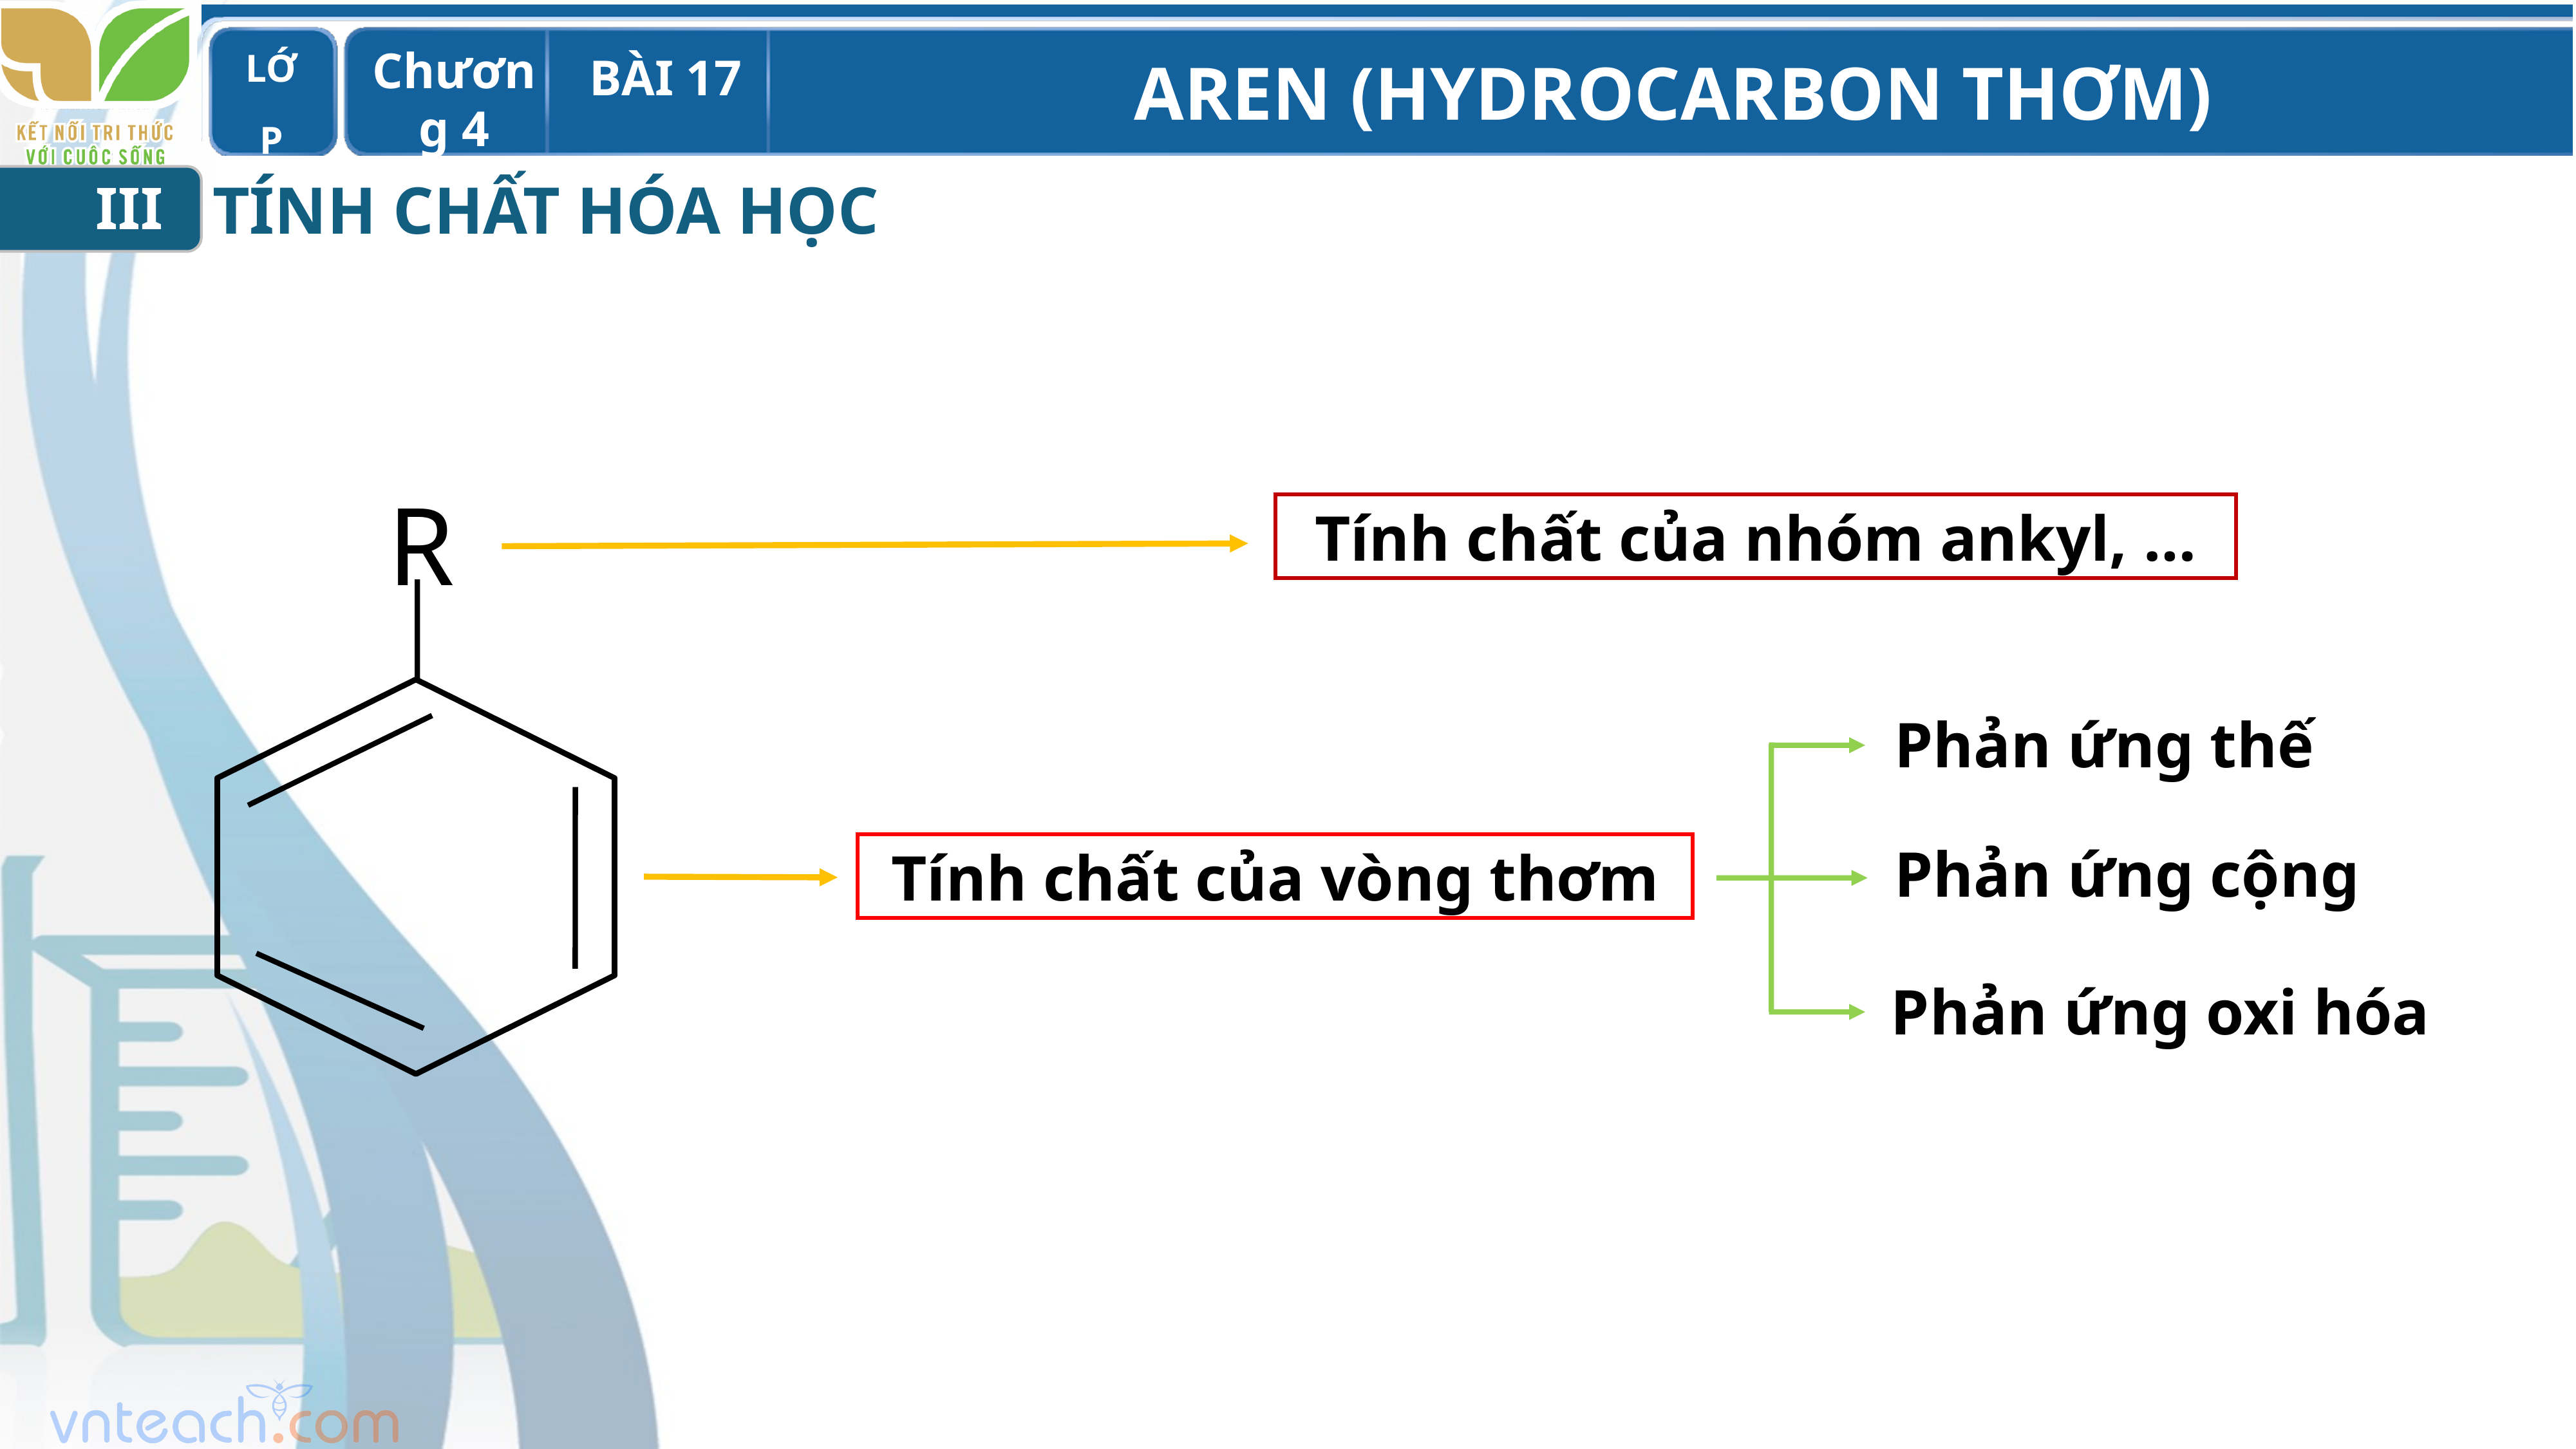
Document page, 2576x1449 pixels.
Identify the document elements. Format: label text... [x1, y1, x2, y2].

text_box Tính chất của vòng thơm [858, 834, 1693, 919]
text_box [217, 473, 755, 1074]
picture [0, 0, 2576, 1449]
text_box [1716, 743, 1868, 1013]
text_box Phản ứng oxi hóa [1877, 966, 2454, 1054]
text_box Phản ứng cộng [1881, 828, 2386, 990]
text_box Tính chất của nhóm ankyl, … [1275, 494, 2236, 578]
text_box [502, 543, 1248, 547]
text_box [0, 165, 2029, 253]
text_box Phản ứng thế [1881, 699, 2458, 787]
